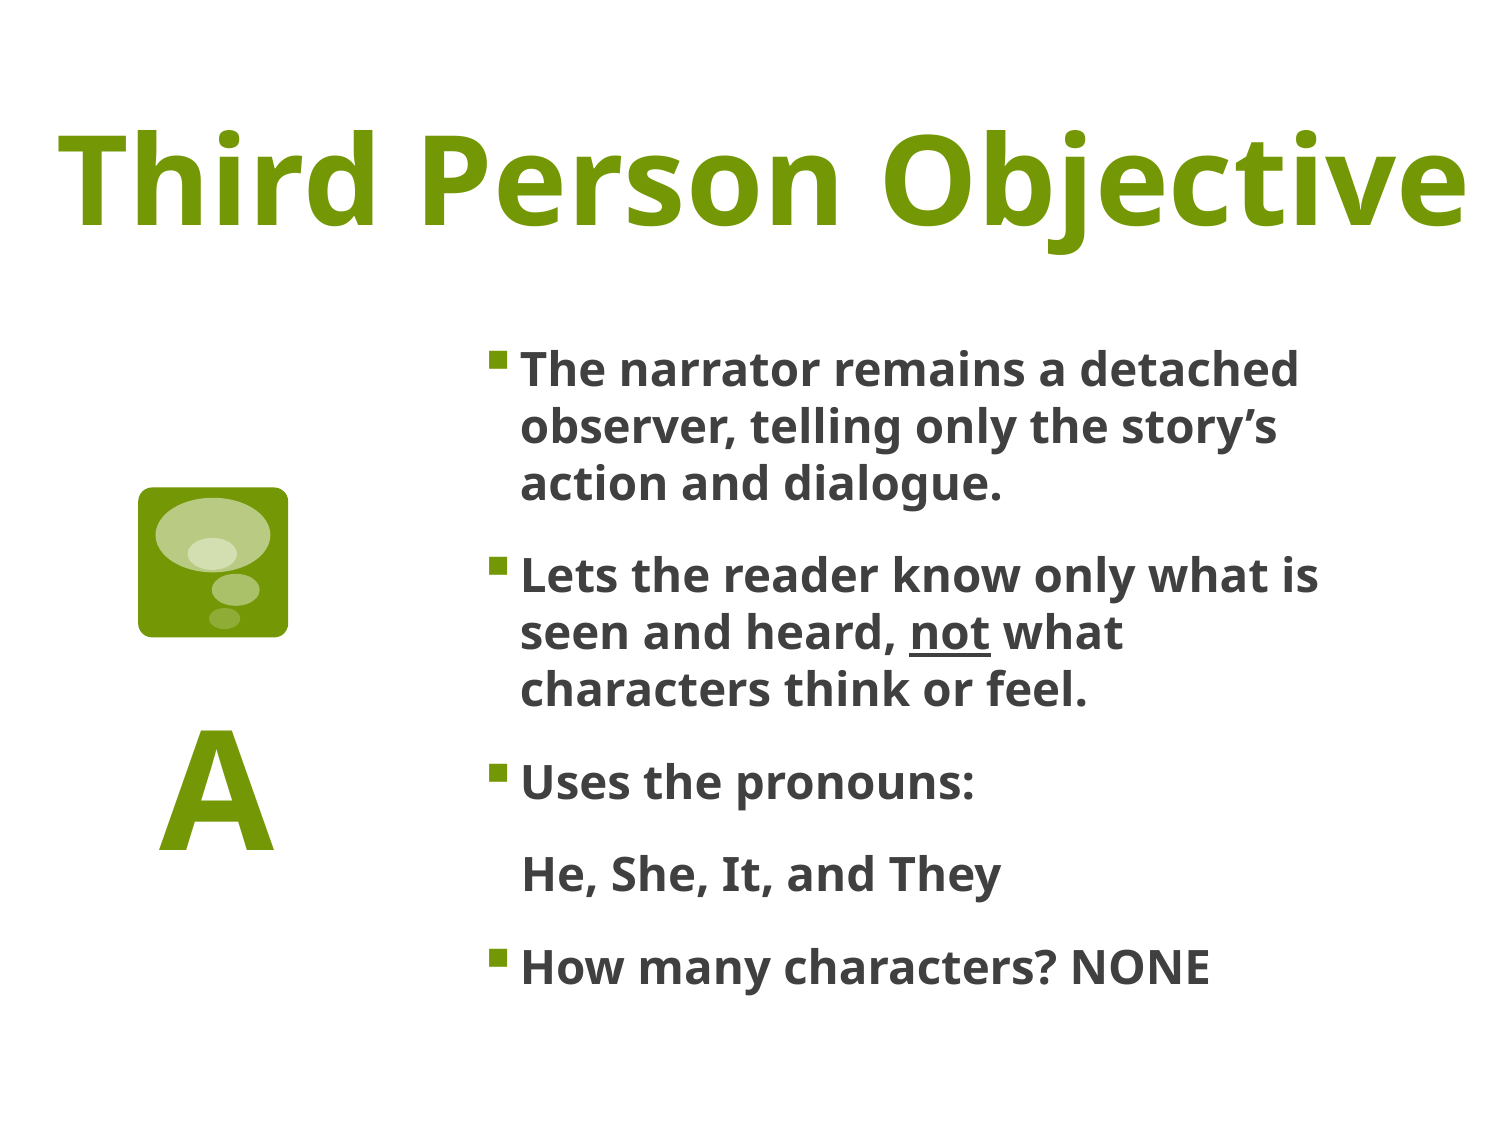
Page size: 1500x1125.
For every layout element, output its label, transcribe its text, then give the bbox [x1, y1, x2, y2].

text_box A [144, 676, 289, 891]
title Third Person Objective [41, 112, 1500, 258]
list The narrator remains a detached observer, telling only the story’s action and dialogue. Lets the reader know only what is seen and heard, not what characters think or feel. Uses the pronouns: He, She, It, and They How many characters? NONE [469, 331, 1374, 1005]
